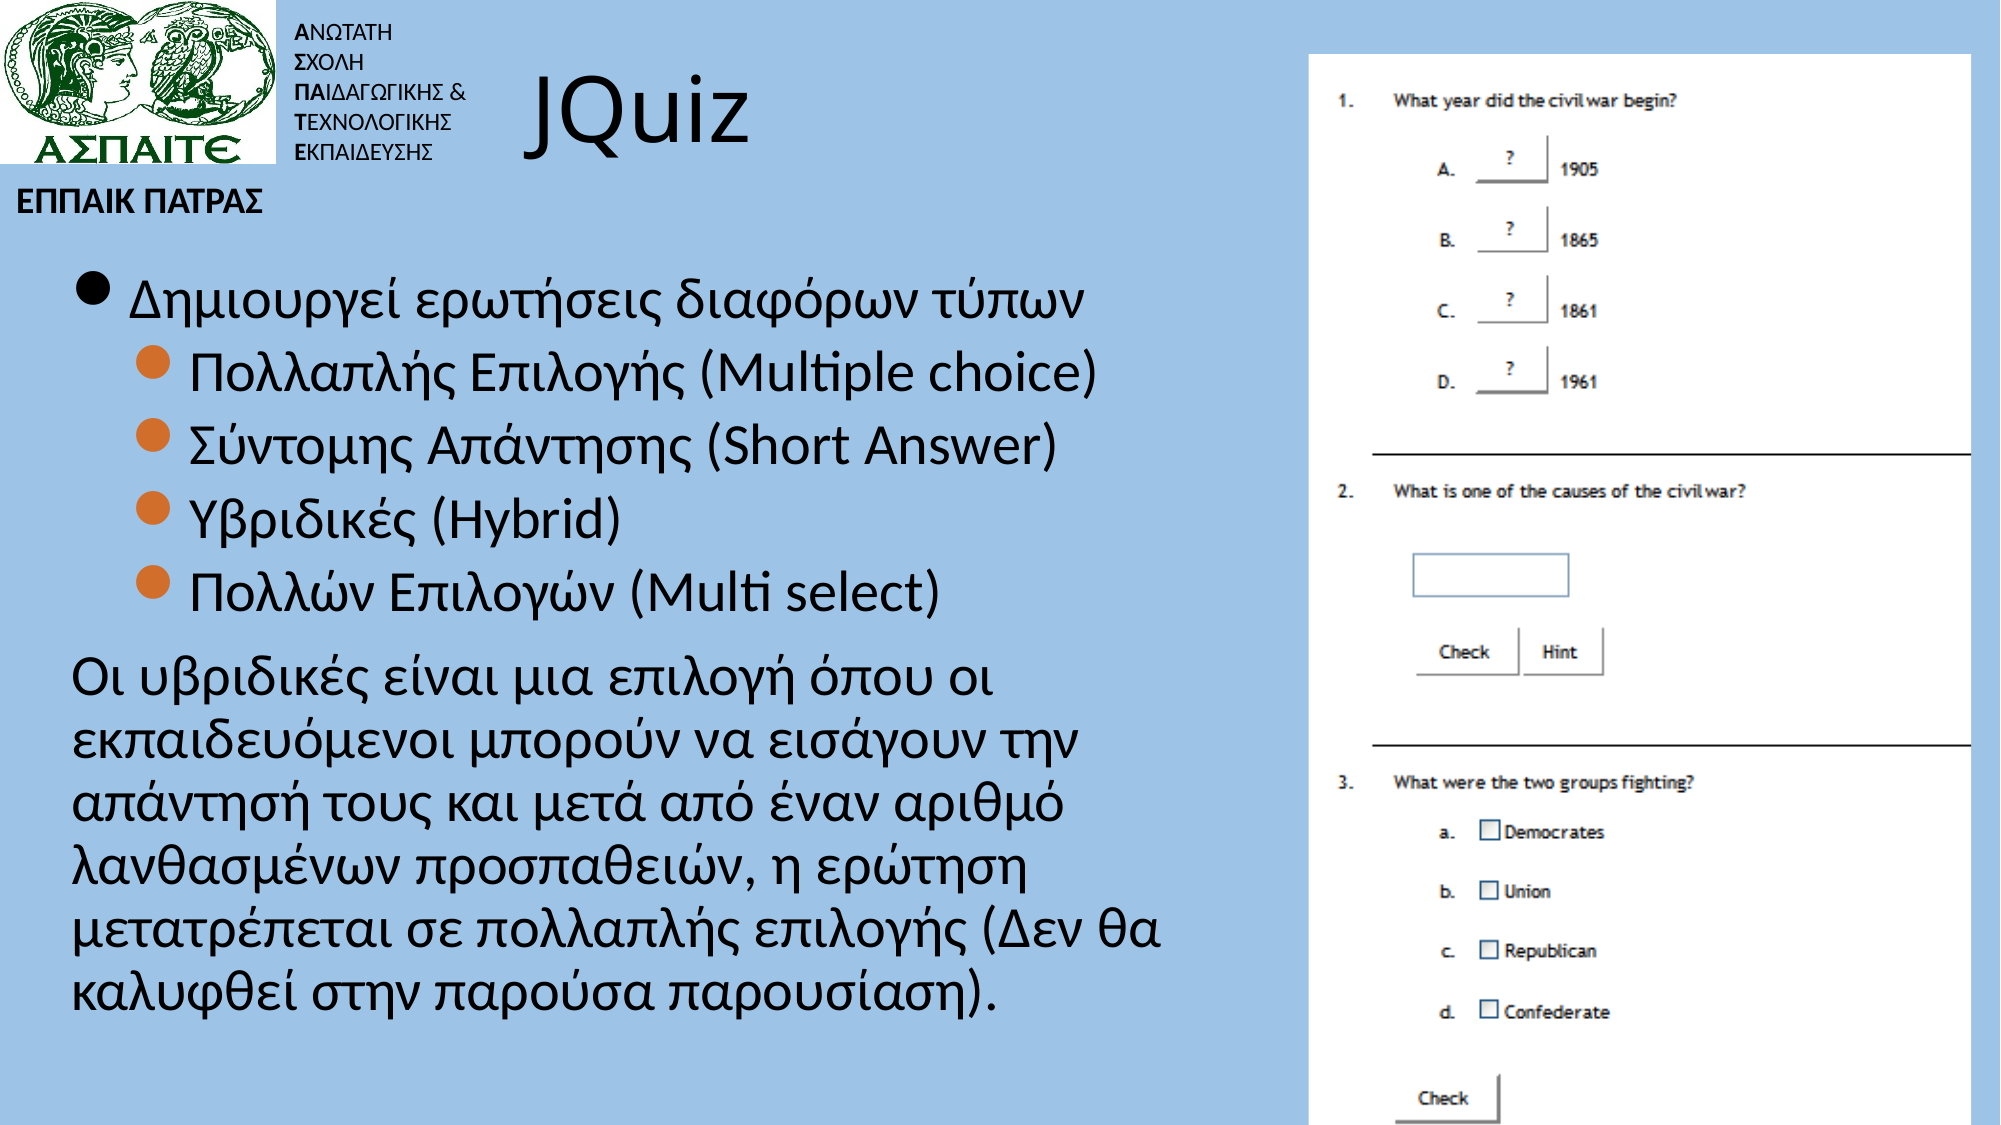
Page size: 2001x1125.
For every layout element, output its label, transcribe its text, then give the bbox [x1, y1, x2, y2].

text_box ΑΝΩΤΑΤΗ ΣΧΟΛΗ ΠΑΙΔΑΓΩΓΙΚΗΣ & ΤΕΧΝΟΛΟΓΙΚΗΣ ΕΚΠΑΙΔΕΥΣΗΣ [279, 8, 495, 173]
list Δημιουργεί ερωτήσεις διαφόρων τύπων Πολλαπλής Επιλογής (Multiple choice) Σύντομης Απάντησης (Short Answer) Υβριδικές (Hybrid) Πολλών Επιλογών (Multi select) Οι υβριδικές είναι μια επιλογή όπου οι εκπαιδευόμενοι μπορούν να εισάγουν την απάντησή τους και μετά από έναν αριθμό λανθασμένων προσπαθειών, η ερώτηση μετατρέπεται σε πολλαπλής επιλογής (Δεν θα καλυφθεί στην παρούσα παρουσίαση). [56, 260, 1205, 1125]
picture [0, 0, 276, 164]
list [1308, 54, 1971, 1125]
text_box ΕΠΠΑΙΚ ΠΑΤΡΑΣ [1, 168, 279, 229]
title JQuiz [516, 4, 1934, 222]
